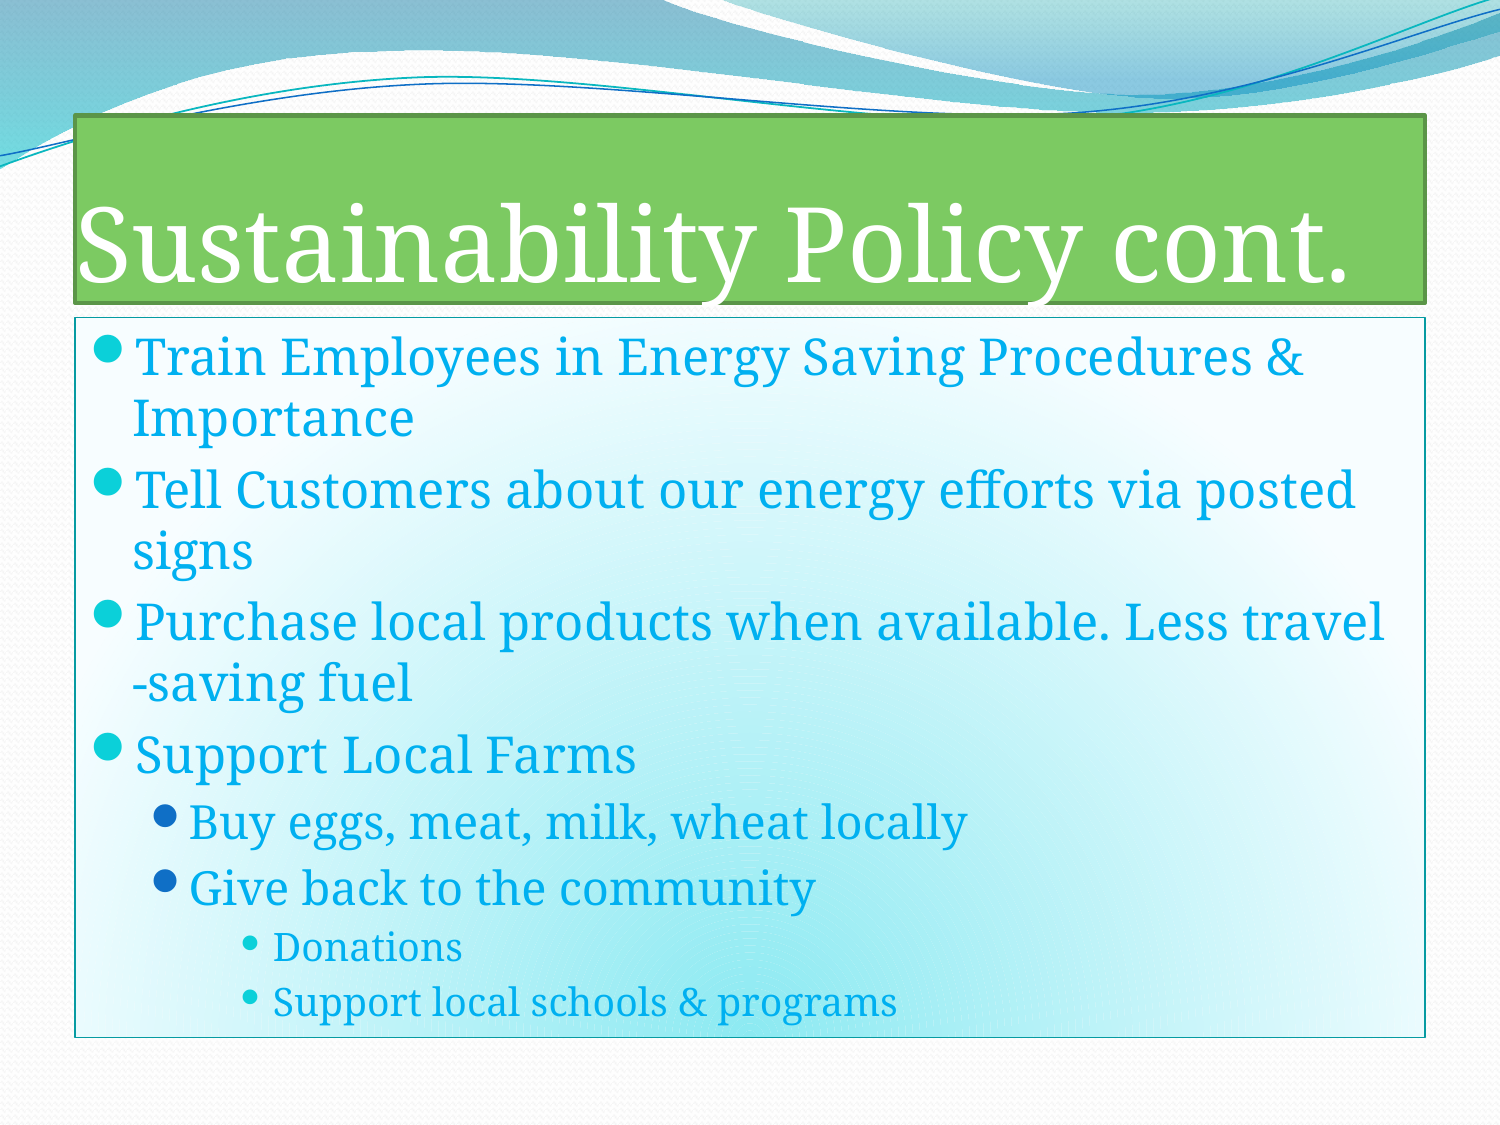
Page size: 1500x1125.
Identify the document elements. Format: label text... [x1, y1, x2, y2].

title Sustainability Policy cont. [73, 113, 1427, 305]
list Train Employees in Energy Saving Procedures & Importance Tell Customers about our energy efforts via posted signs Purchase local products when available. Less travel -saving fuel Support Local Farms Buy eggs, meat, milk, wheat locally Give back to the community Donations Support local schools & programs [74, 317, 1426, 1038]
